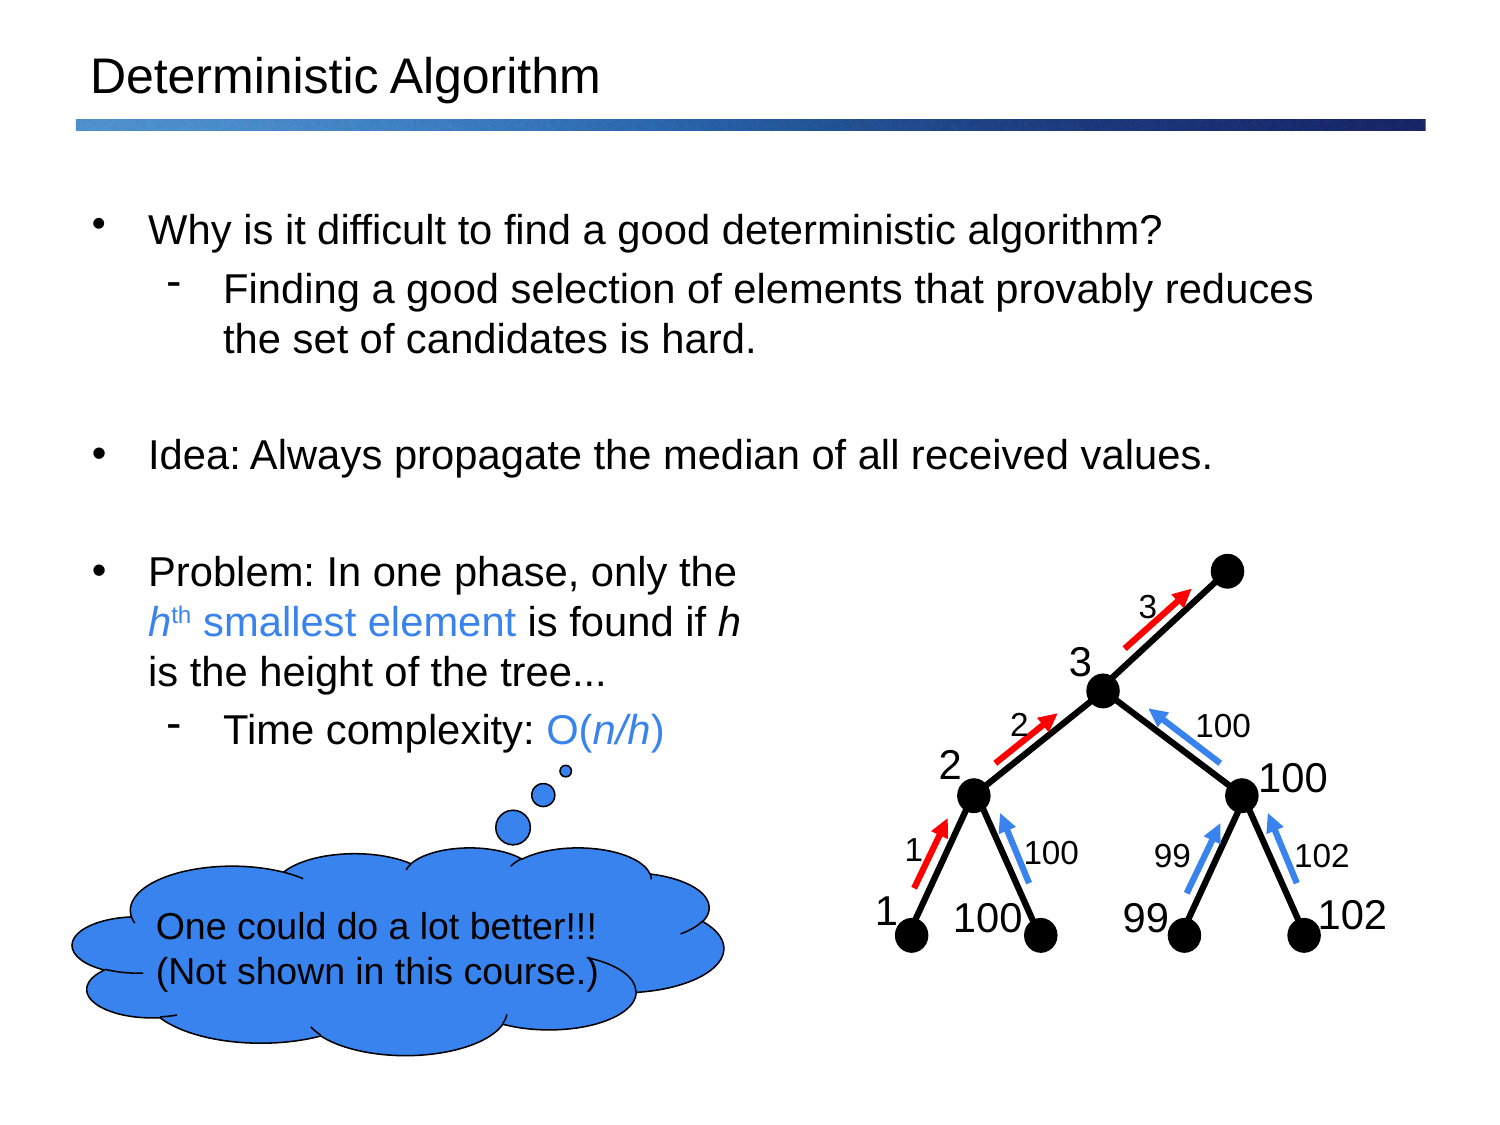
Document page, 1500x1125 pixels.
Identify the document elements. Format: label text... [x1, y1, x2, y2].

text_box One could do a lot better!!! (Not shown in this course.) [141, 894, 615, 1000]
picture [75, 119, 1426, 131]
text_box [859, 553, 1394, 954]
title Deterministic Algorithm [74, 32, 1426, 114]
text_box [531, 783, 555, 807]
text_box Why is it difficult to find a good deterministic algorithm? Finding a good selection of elements that provably reduces the set of candidates is hard. Idea: Always propagate the median of all received values. Problem: In one phase, only the hth smallest element is found if h is the height of the tree... Time complexity: O(n/h) [76, 137, 1424, 1005]
text_box [559, 765, 572, 777]
text_box [71, 847, 724, 1056]
text_box [495, 810, 531, 845]
